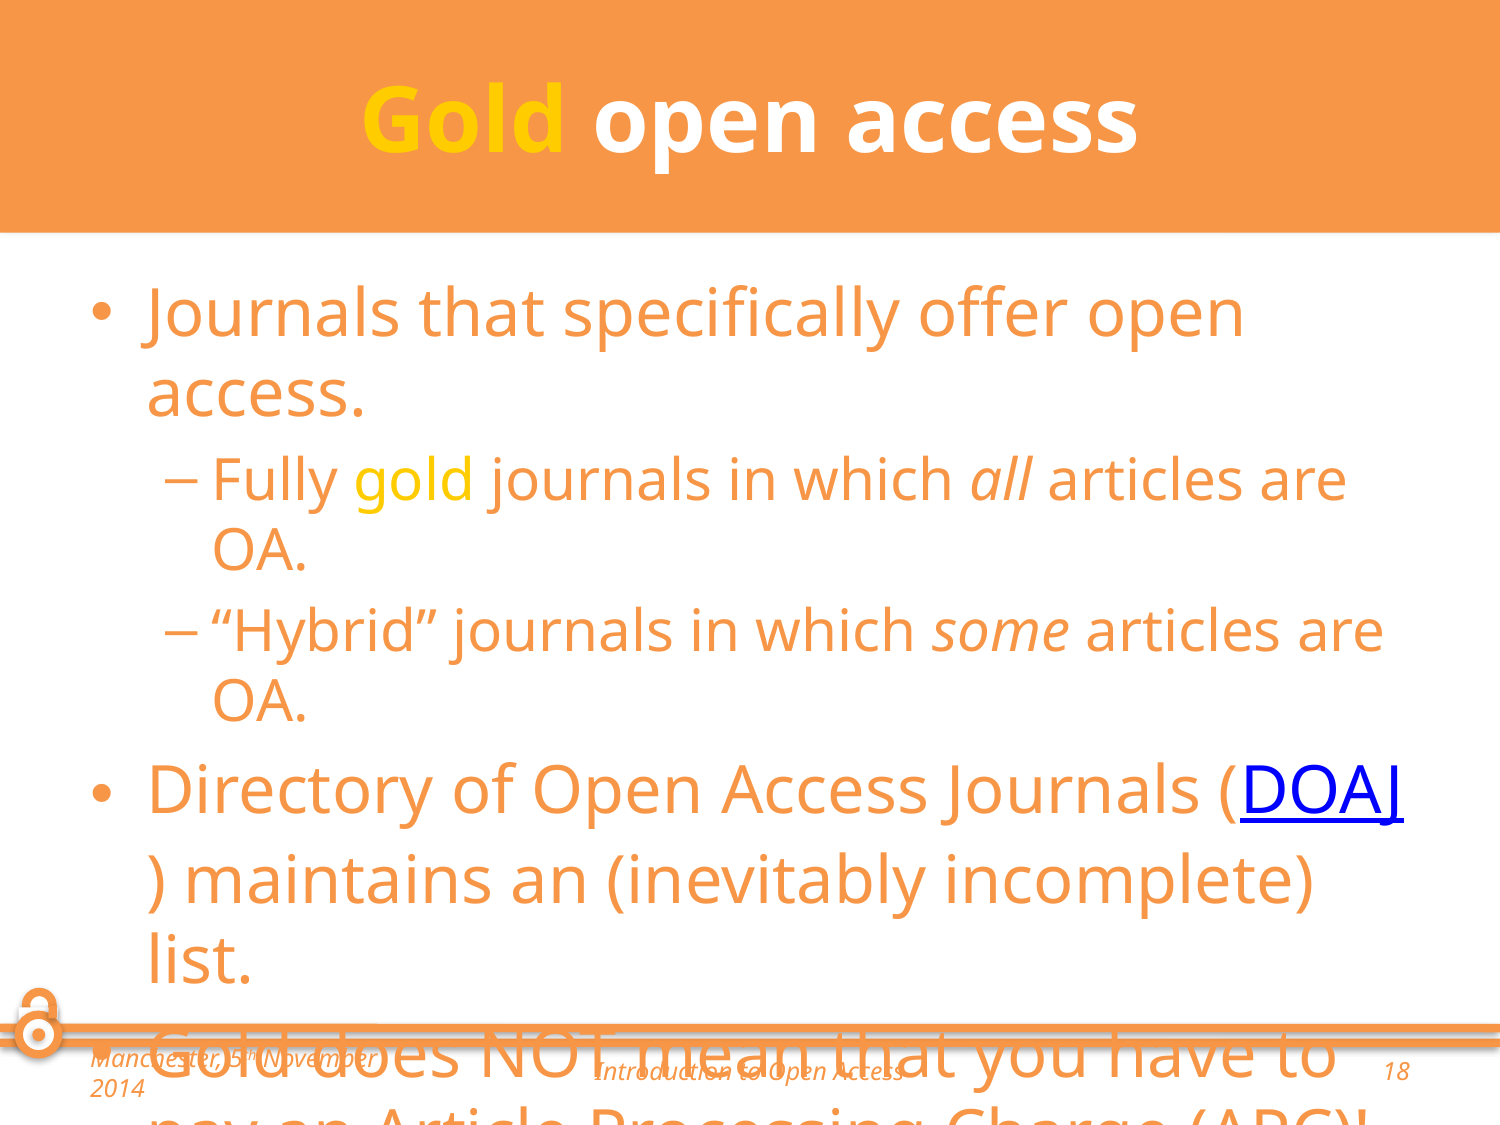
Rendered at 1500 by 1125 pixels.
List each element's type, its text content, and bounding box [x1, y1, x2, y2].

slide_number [75, 1042, 425, 1103]
footer Introduction to Open Access [512, 1042, 988, 1103]
title Gold open access [0, 0, 1500, 233]
slide_number 18 [1074, 1042, 1425, 1103]
list Journals that specifically offer open access. Fully gold journals in which all articles are OA. “Hybrid” journals in which some articles are OA. Directory of Open Access Journals (DOAJ) maintains an (inevitably incomplete) list. Gold does NOT mean that you have to pay an Article Processing Charge (APC)! Depends on the business model. [75, 262, 1425, 1005]
